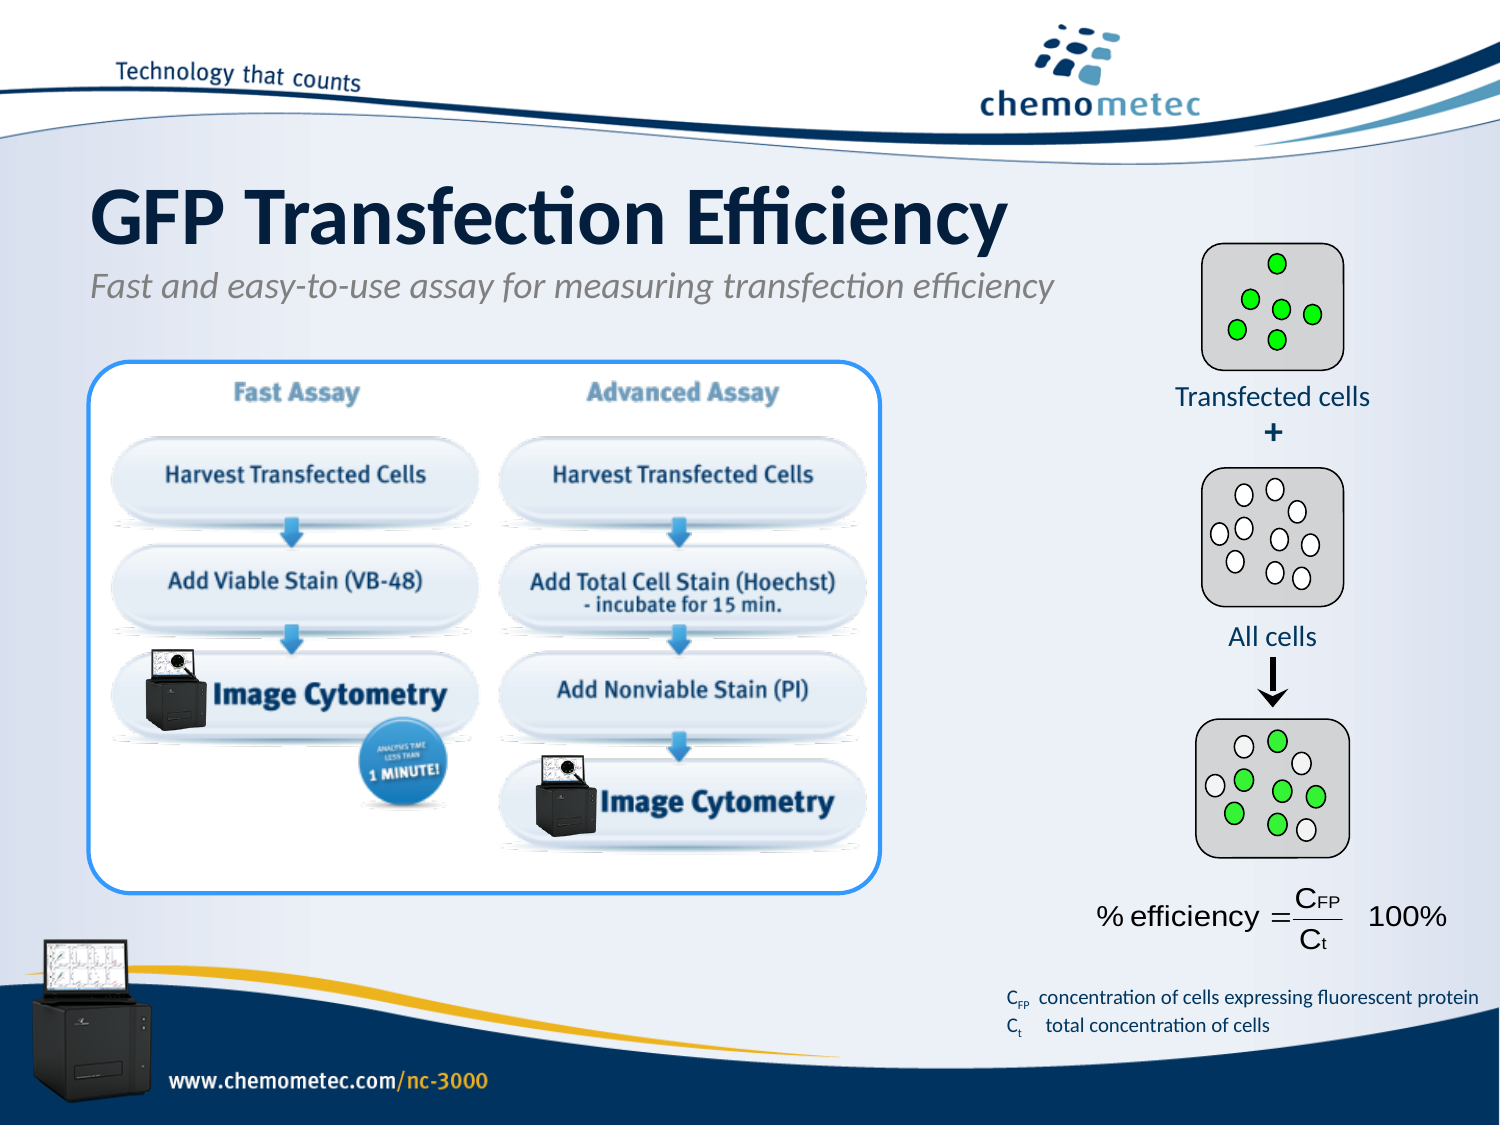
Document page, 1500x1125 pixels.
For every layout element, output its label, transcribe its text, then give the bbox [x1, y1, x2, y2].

text_box All cells [1154, 609, 1392, 660]
text_box Transfected cells [1149, 370, 1396, 420]
text_box [101, 359, 868, 371]
text_box + [1249, 400, 1296, 460]
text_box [1201, 467, 1344, 607]
picture [0, 0, 1500, 1125]
text_box [93, 875, 875, 896]
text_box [1201, 243, 1344, 371]
title GFP Transfection Efficiency Fast and easy-to-use assay for measuring transfection efficiency [74, 184, 1426, 291]
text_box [1092, 881, 1453, 956]
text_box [1195, 718, 1350, 858]
text_box CFP concentration of cells expressing fluorescent protein Ct total concentration of cells [992, 975, 1500, 1048]
